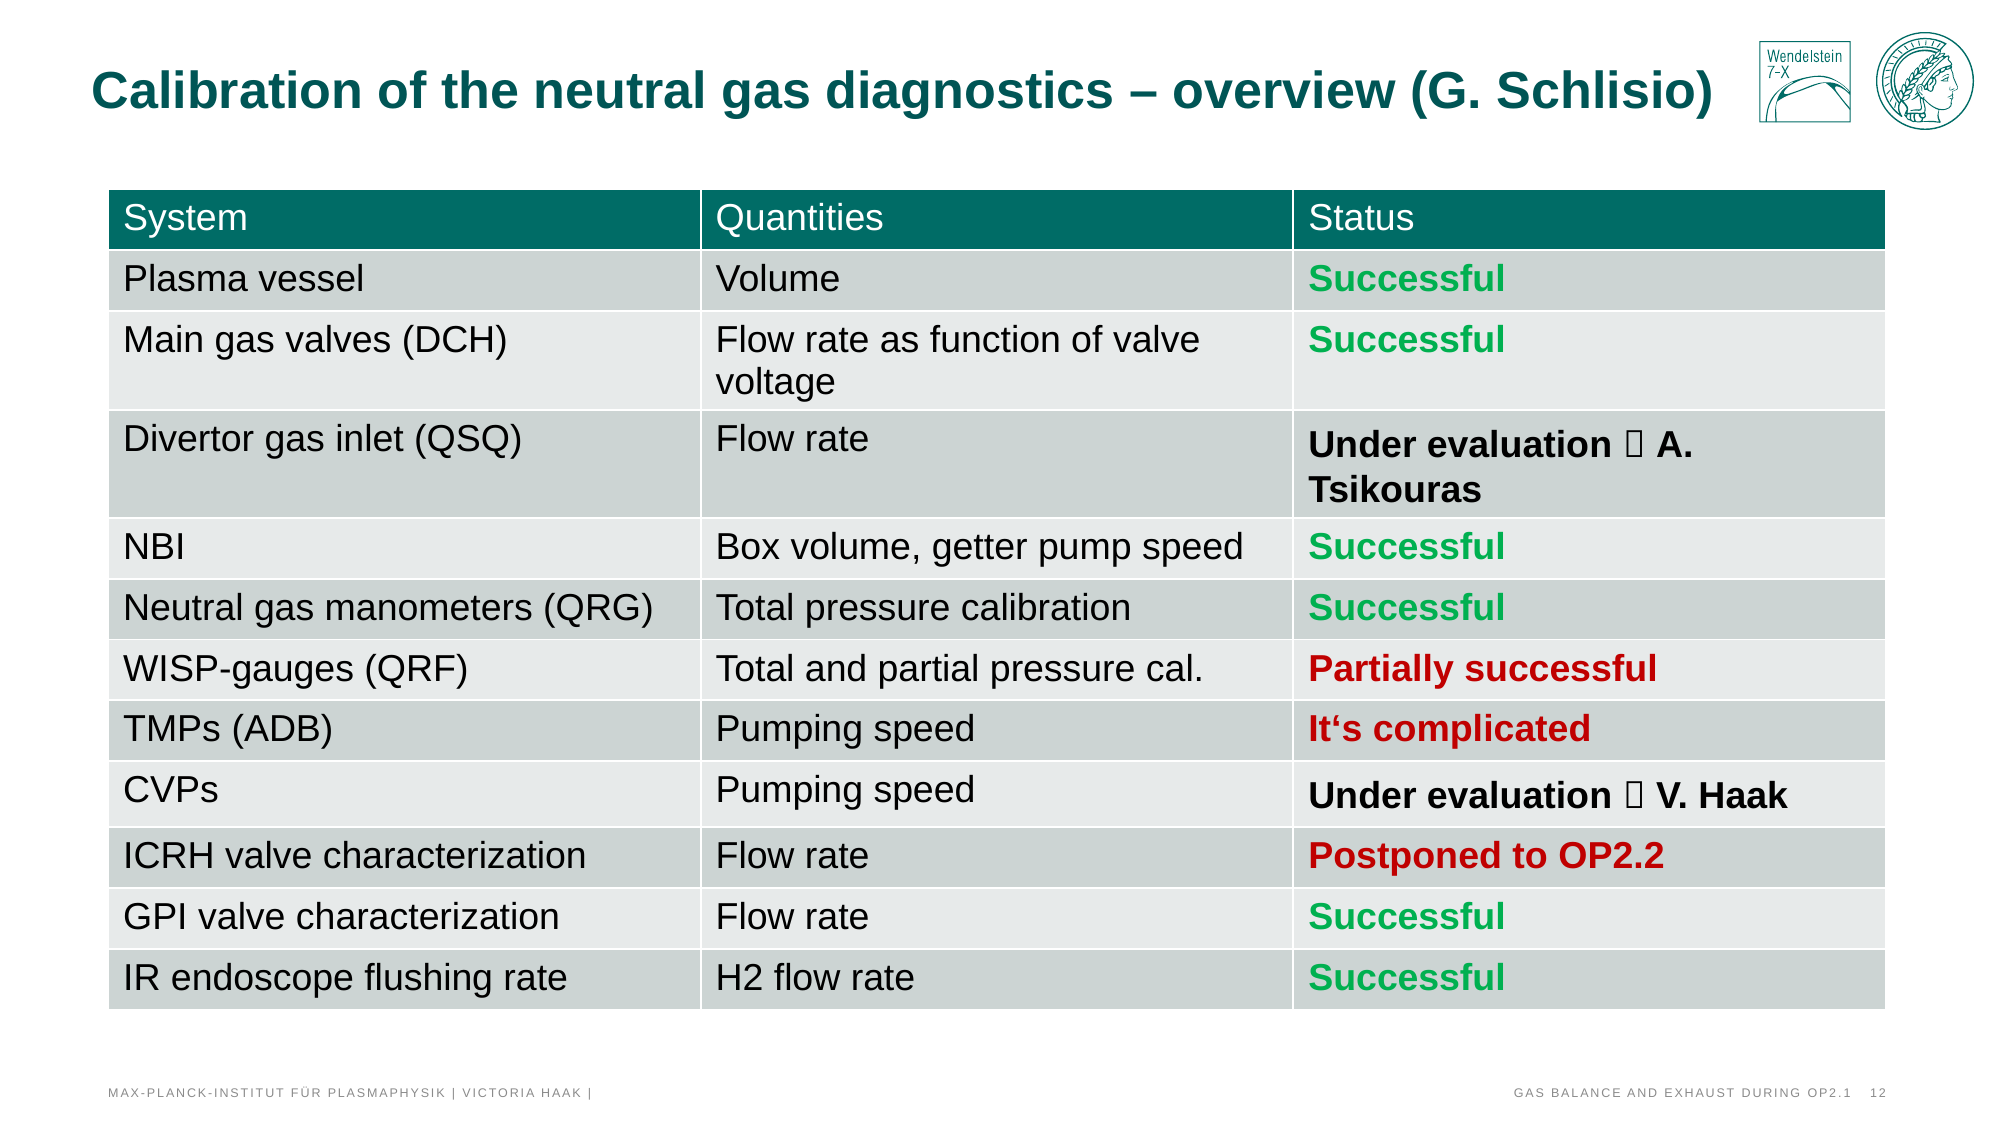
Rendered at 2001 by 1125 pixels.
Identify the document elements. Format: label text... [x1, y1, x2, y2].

table_cell WISP-gauges (QRF) [109, 640, 700, 699]
table_header Status [1294, 190, 1885, 249]
table_cell CVPs [109, 762, 700, 826]
table_cell Flow rate [702, 411, 1292, 517]
table_cell It‘s complicated [1294, 701, 1885, 760]
table_cell NBI [109, 519, 700, 578]
slide_number 12 [1850, 1076, 1887, 1100]
table_cell Total and partial pressure cal. [702, 640, 1292, 699]
table_cell Partially successful [1294, 640, 1885, 699]
table_cell Under evaluation  V. Haak [1294, 762, 1885, 826]
table_cell ICRH valve characterization [109, 828, 700, 887]
table_cell IR endoscope flushing rate [109, 950, 700, 1009]
table_cell TMPs (ADB) [109, 701, 700, 760]
table_cell Main gas valves (DCH) [109, 312, 700, 409]
table_cell Divertor gas inlet (QSQ) [109, 411, 700, 517]
table_cell Pumping speed [702, 701, 1292, 760]
table_cell H2 flow rate [702, 950, 1292, 1009]
title Calibration of the neutral gas diagnostics – overview (G. Schlisio) [91, 60, 1728, 189]
table_cell Under evaluation  A. Tsikouras [1294, 411, 1885, 517]
table_cell Successful [1294, 580, 1885, 639]
table_cell Postponed to OP2.2 [1294, 828, 1885, 887]
table_cell Flow rate [702, 889, 1292, 948]
table_header System [109, 190, 700, 249]
table_cell Box volume, getter pump speed [702, 519, 1292, 578]
table_cell Successful [1294, 312, 1885, 409]
table_header Quantities [702, 190, 1292, 249]
table_cell Flow rate [702, 828, 1292, 887]
table_cell Plasma vessel [109, 251, 700, 310]
table_cell Pumping speed [702, 762, 1292, 826]
table_cell Successful [1294, 251, 1885, 310]
table_cell Successful [1294, 889, 1885, 948]
table_cell Volume [702, 251, 1292, 310]
table_cell Successful [1294, 519, 1885, 578]
table_cell GPI valve characterization [109, 889, 700, 948]
table_cell Neutral gas manometers (QRG) [109, 580, 700, 639]
table_cell Successful [1294, 950, 1885, 1009]
footer Max-Planck-Institut für Plasmaphysik | Victoria Haak | [108, 1076, 1112, 1100]
table_cell Total pressure calibration [702, 580, 1292, 639]
table_cell Flow rate as function of valve voltage [702, 312, 1292, 409]
slide_number Gas balance and exhaust during OP2.1 [1112, 1076, 1850, 1100]
